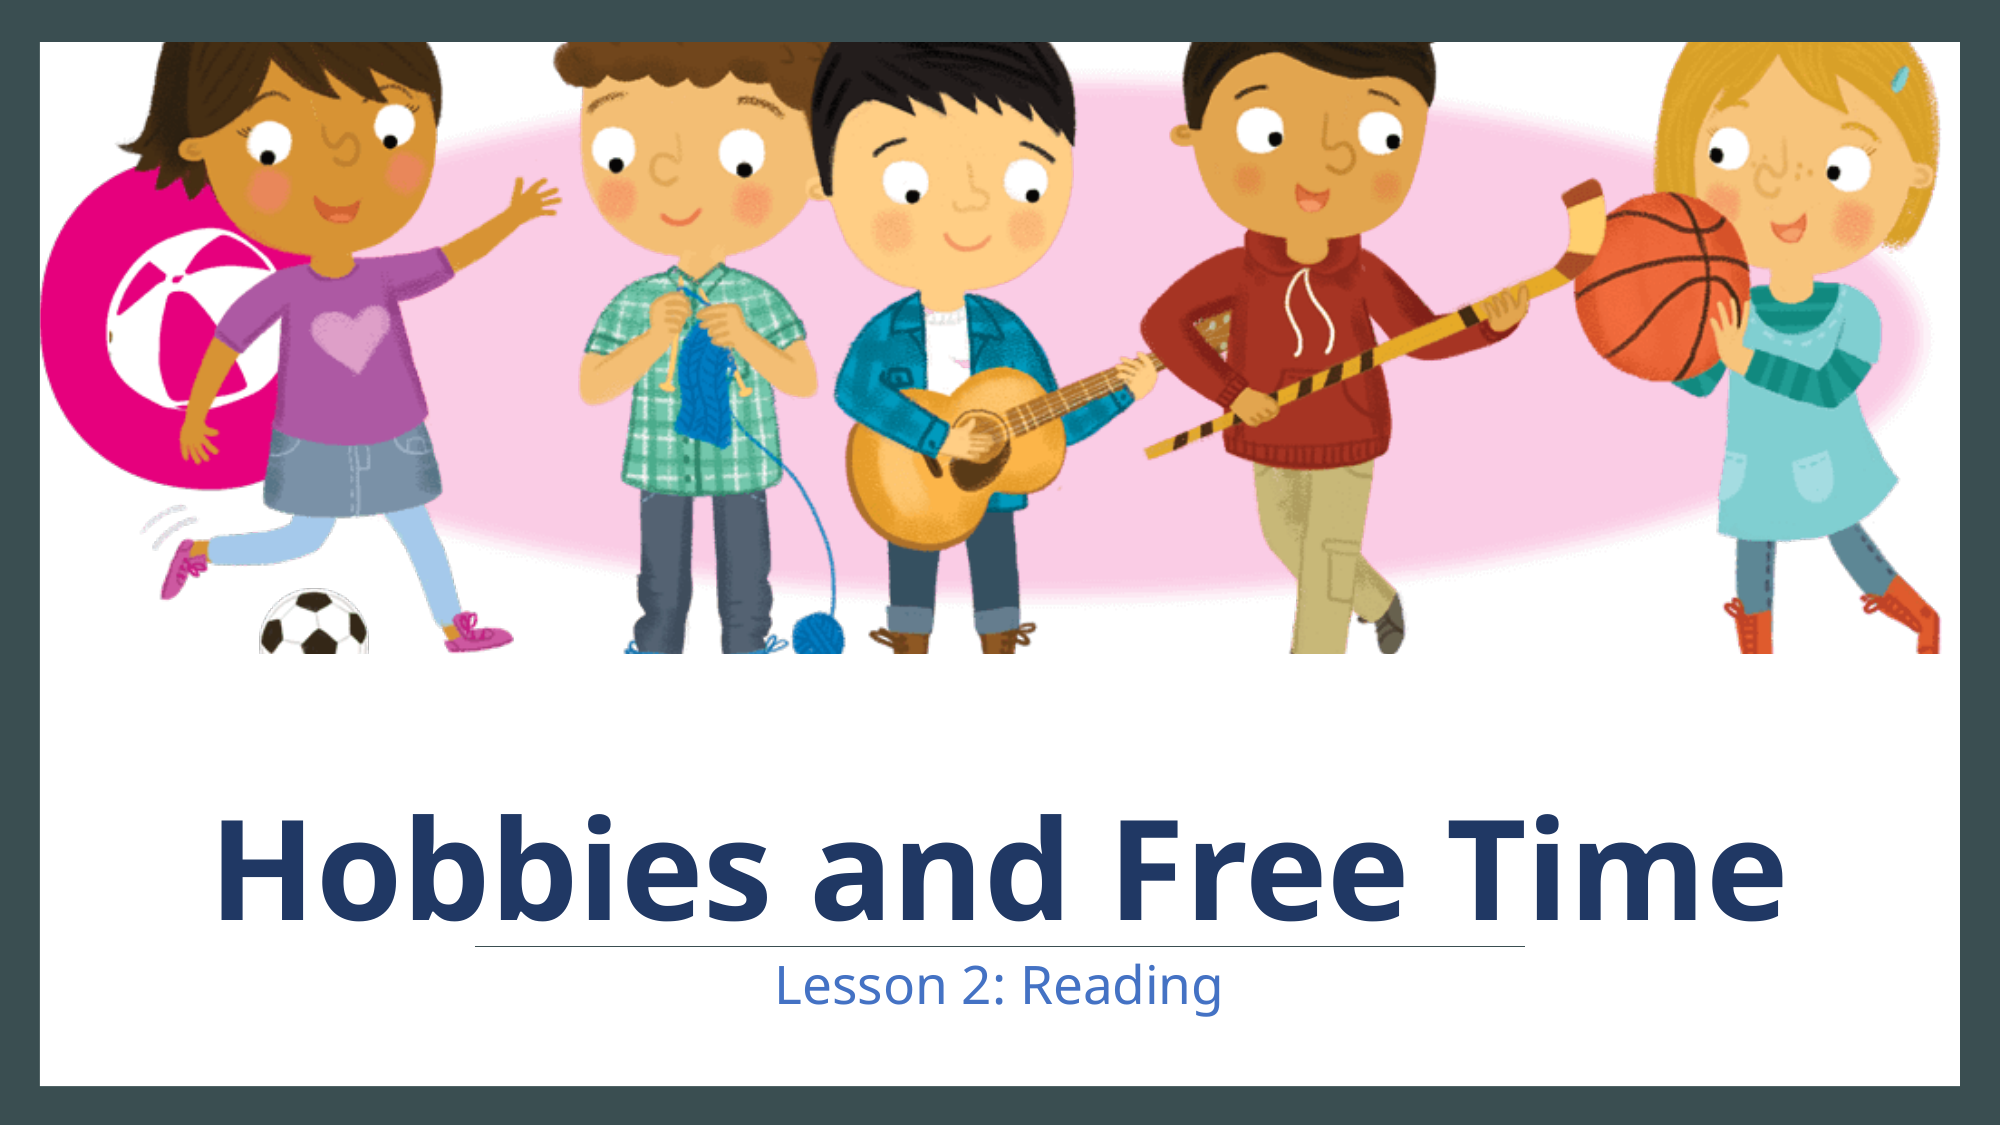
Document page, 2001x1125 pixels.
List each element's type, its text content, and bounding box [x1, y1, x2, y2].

text_box [0, 0, 2000, 1125]
picture [39, 42, 1942, 654]
text_box [39, 41, 1961, 1087]
title Hobbies and Free Time [182, 701, 1818, 958]
subtitle Lesson 2: Reading [280, 951, 1719, 1024]
